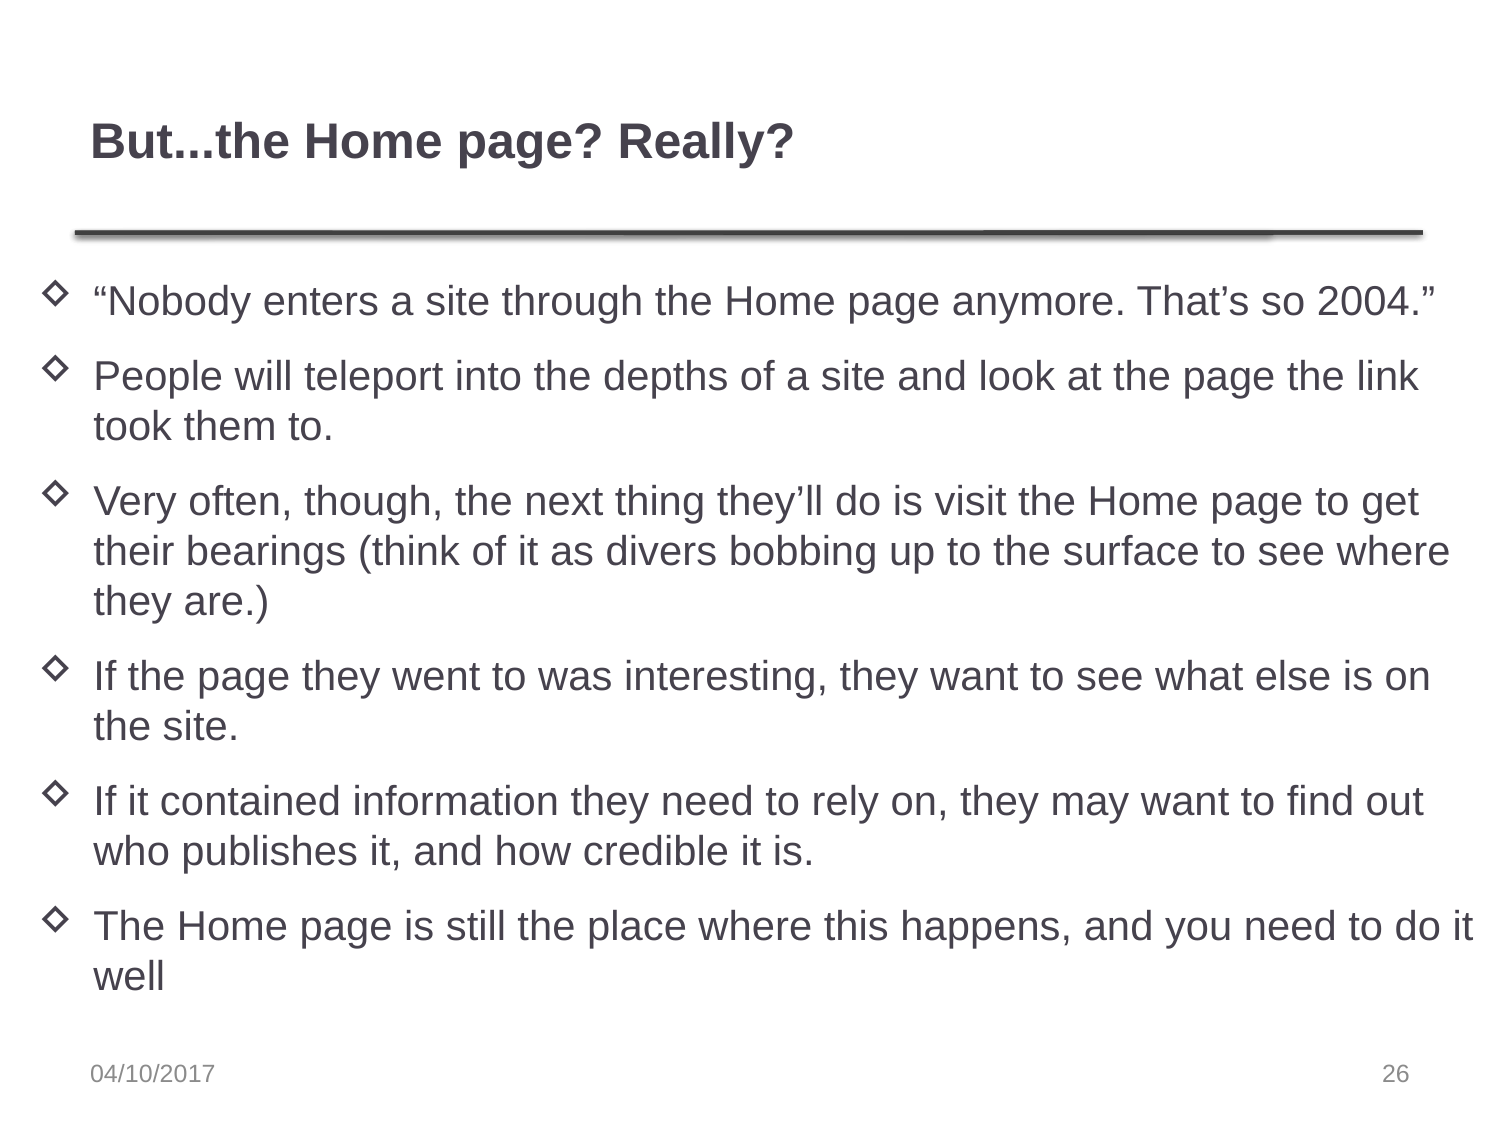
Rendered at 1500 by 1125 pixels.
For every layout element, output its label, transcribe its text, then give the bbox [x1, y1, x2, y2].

slide_number 26 [1074, 1042, 1425, 1103]
list “Nobody enters a site through the Home page anymore. That’s so 2004.” People will teleport into the depths of a site and look at the page the link took them to. Very often, though, the next thing they’ll do is visit the Home page to get their bearings (think of it as divers bobbing up to the surface to see where they are.) If the page they went to was interesting, they want to see what else is on the site. If it contained information they need to rely on, they may want to find out who publishes it, and how credible it is. The Home page is still the place where this happens, and you need to do it well [22, 266, 1500, 1009]
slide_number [75, 1042, 425, 1103]
title But...the Home page? Really? [74, 44, 1272, 233]
